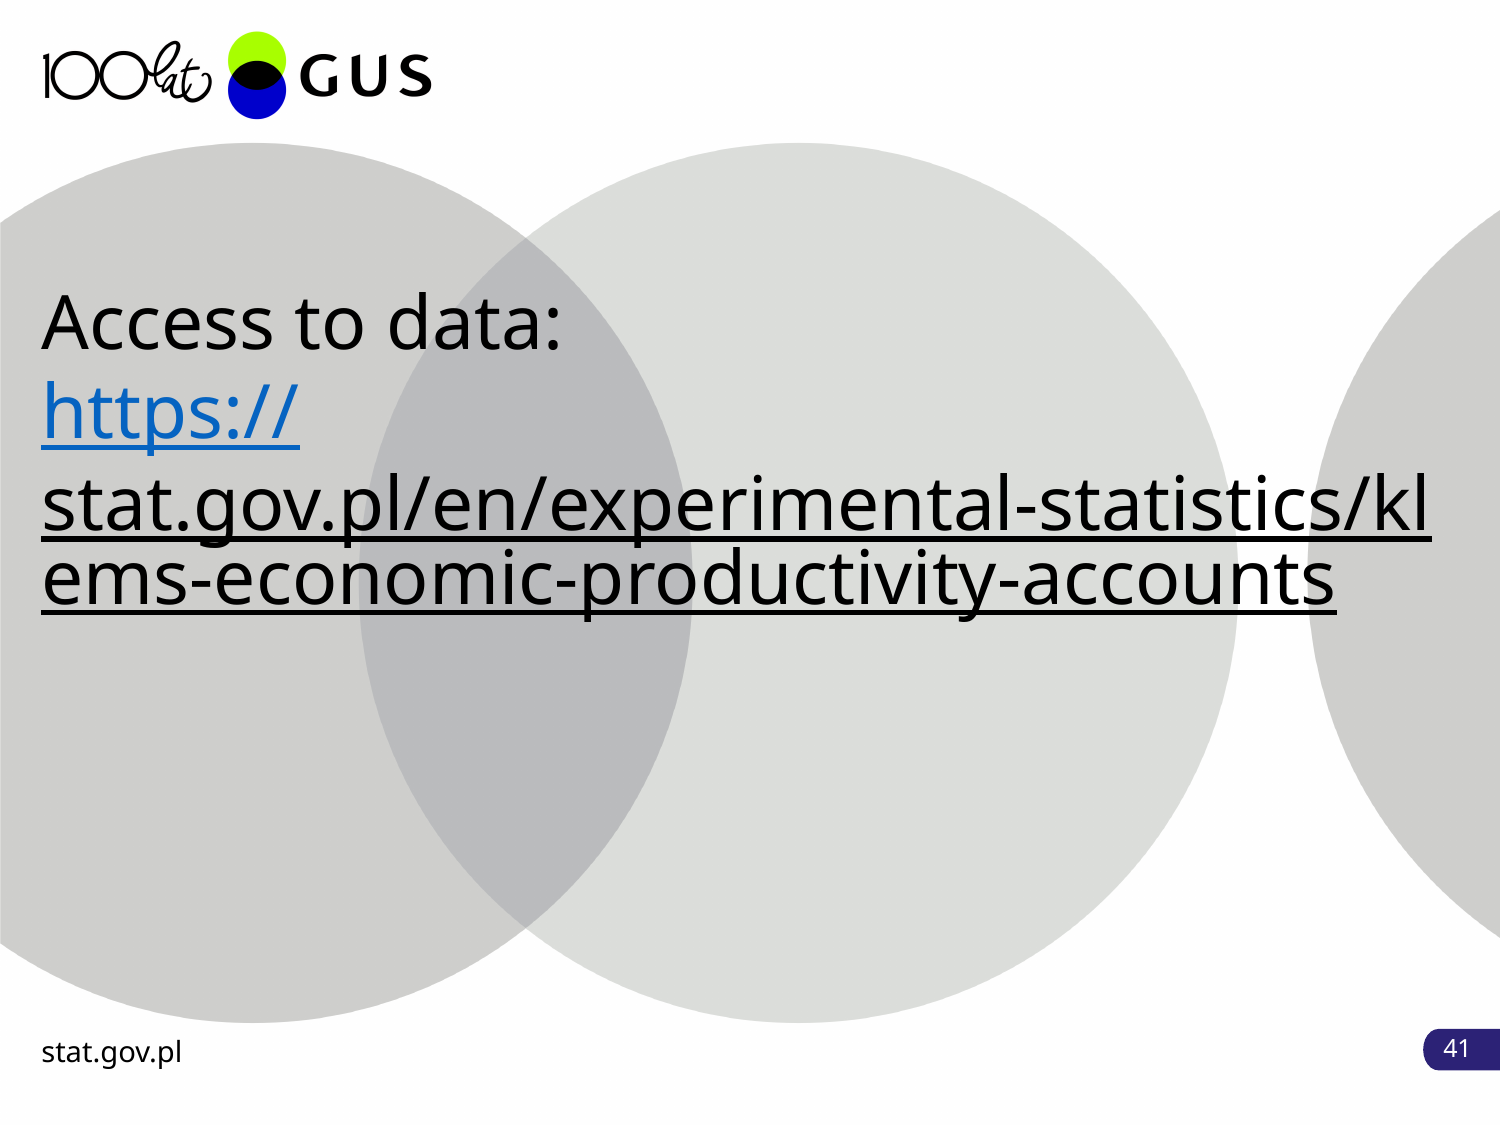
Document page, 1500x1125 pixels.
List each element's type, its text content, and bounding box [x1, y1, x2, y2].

title Access to data: https://stat.gov.pl/en/experimental-statistics/klems-economic-productivity-accounts [41, 178, 1459, 728]
picture [0, 0, 1500, 1125]
